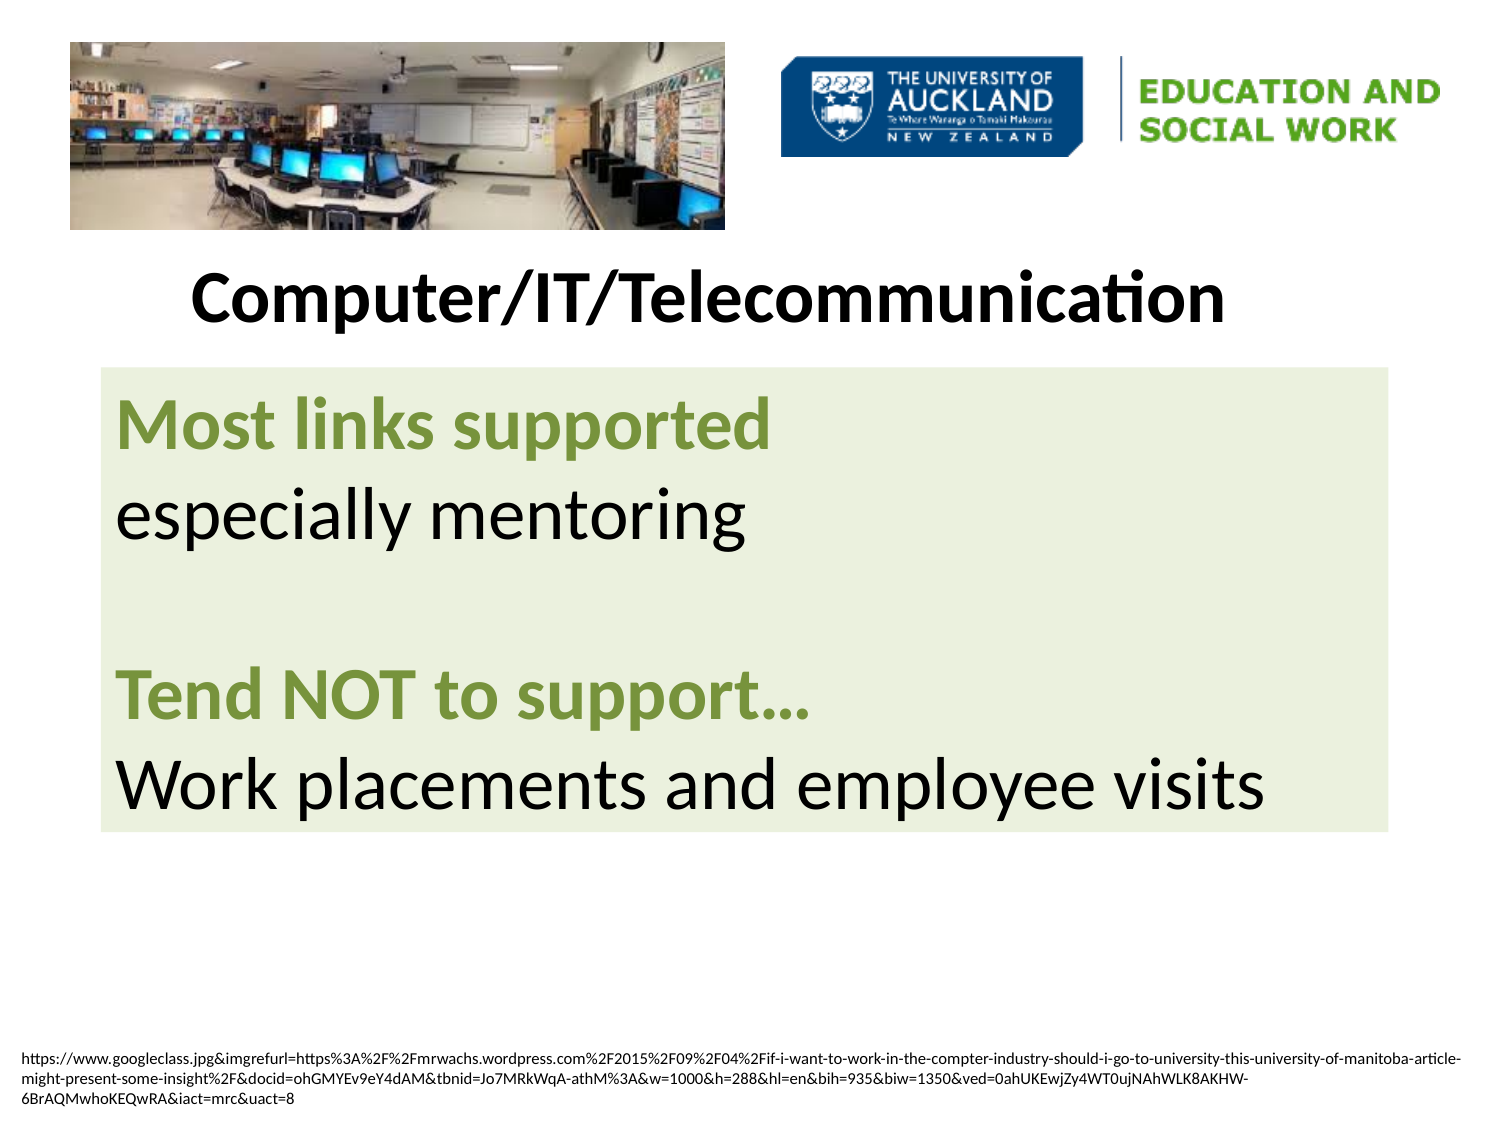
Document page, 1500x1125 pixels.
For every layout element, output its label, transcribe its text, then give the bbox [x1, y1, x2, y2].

picture [781, 56, 1440, 157]
text_box Most links supported especially mentoring Tend NOT to support… Work placements and employee visits [100, 367, 1389, 833]
picture [70, 41, 726, 230]
text_box https://www.googleclass.jpg&imgrefurl=https%3A%2F%2Fmrwachs.wordpress.com%2F2015%2F09%2F04%2Fif-i-want-to-work-in-the-compter-industry-should-i-go-to-university-this-university-of-manitoba-article-might-present-some-insight%2F&docid=ohGMYEv9eY4dAM&tbnid=Jo7MRkWqA-athM%3A&w=1000&h=288&hl=en&bih=935&biw=1350&ved=0ahUKEwjZy4WT0ujNAhWLK8AKHW-6BrAQMwhoKEQwRA&iact=mrc&uact=8 [6, 1040, 1483, 1115]
text_box Computer/IT/Telecommunication [176, 239, 1314, 345]
